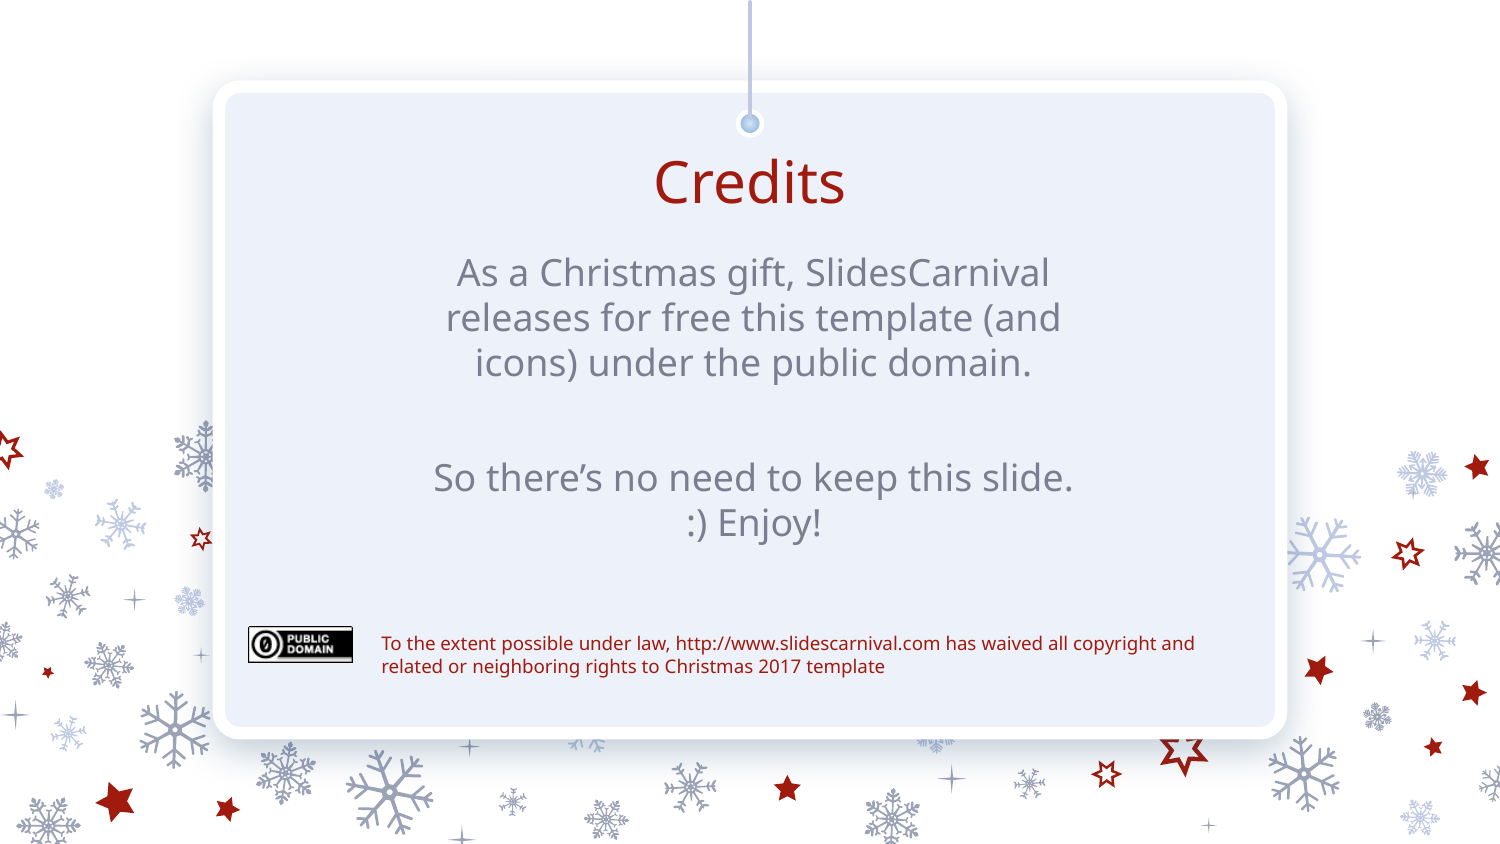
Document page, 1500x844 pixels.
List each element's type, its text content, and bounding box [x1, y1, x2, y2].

title Credits [249, 125, 1251, 236]
list As a Christmas gift, SlidesCarnival releases for free this template (and icons) under the public domain. So there’s no need to keep this slide. :) Enjoy! [377, 234, 1131, 469]
text_box To the extent possible under law, http://www.slidescarnival.com has waived all copyright and related or neighboring rights to Christmas 2017 template [366, 616, 1267, 654]
picture [248, 625, 353, 663]
